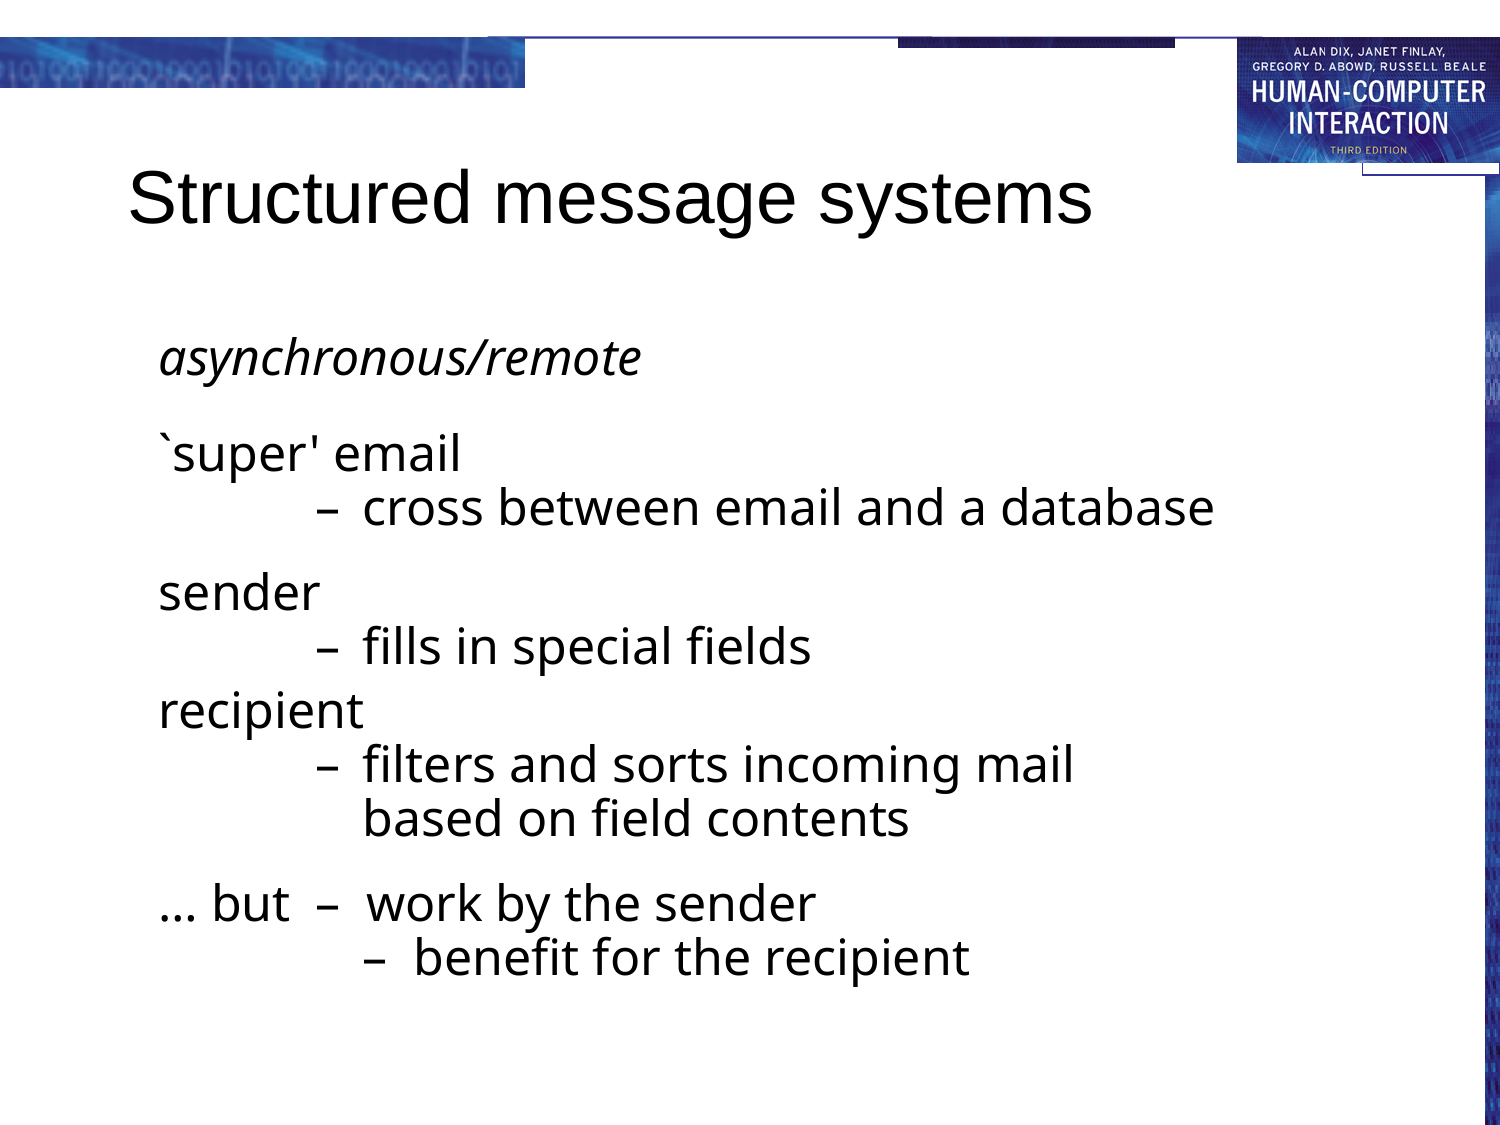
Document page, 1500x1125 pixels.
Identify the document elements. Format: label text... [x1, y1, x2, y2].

picture [0, 37, 525, 88]
title Structured message systems [112, 99, 1238, 288]
list asynchronous/remote `super' email – cross between email and a database sender – fills in special fields recipient – filters and sorts incoming mail based on field contents … but – work by the sender – benefit for the recipient [112, 324, 1388, 1000]
picture [898, 37, 1175, 48]
picture [1237, 37, 1500, 163]
picture [1485, 176, 1500, 1125]
